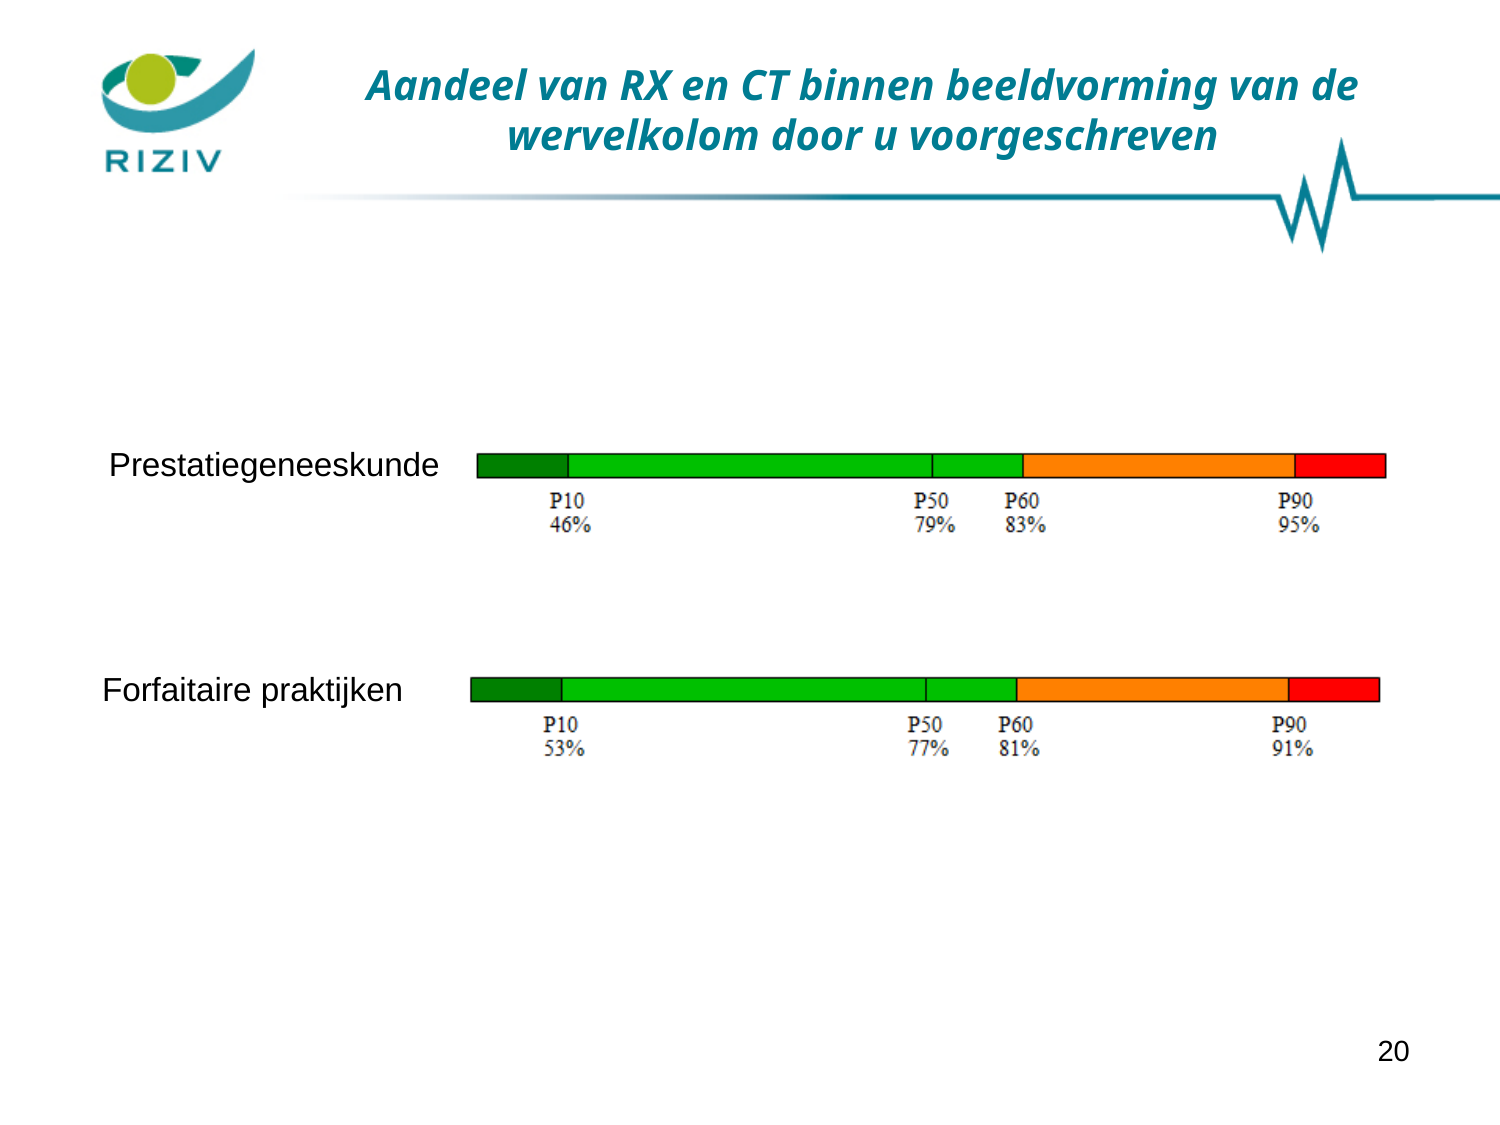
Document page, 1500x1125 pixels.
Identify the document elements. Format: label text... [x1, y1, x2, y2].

picture [466, 444, 1394, 545]
picture [53, 0, 1500, 255]
text_box Prestatiegeneeskunde [93, 436, 456, 491]
text_box Forfaitaire praktijken [87, 660, 429, 716]
title Aandeel van RX en CT binnen beeldvorming van de wervelkolom door u voorgeschreven [301, 45, 1425, 173]
picture [458, 649, 1394, 776]
slide_number 20 [1074, 1024, 1425, 1103]
